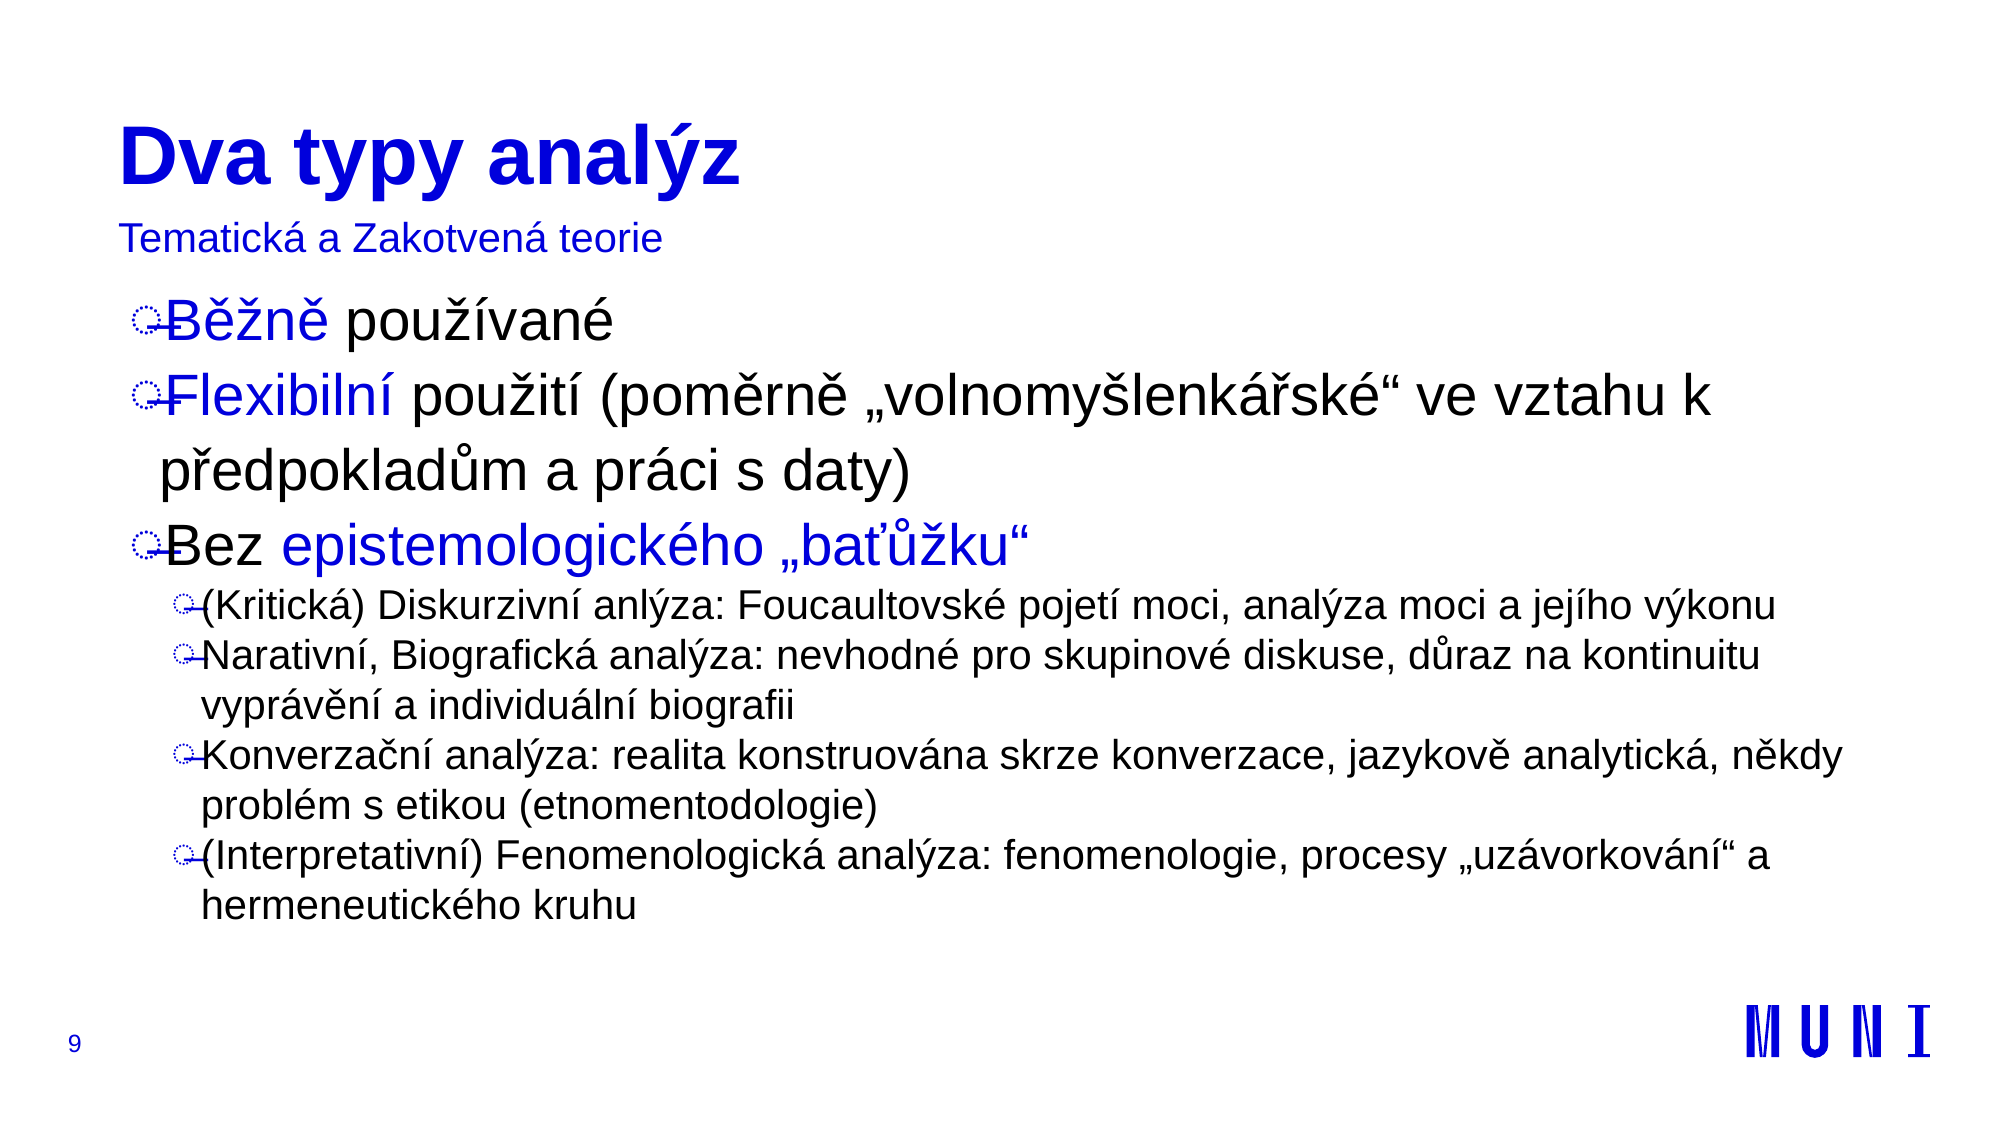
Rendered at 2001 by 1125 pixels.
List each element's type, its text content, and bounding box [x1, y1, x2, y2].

title Dva typy analýz [118, 118, 1883, 193]
slide_number 9 [67, 1021, 110, 1063]
list Tematická a Zakotvená teorie [118, 212, 1882, 258]
list Běžně používané Flexibilní použití (poměrně „volnomyšlenkářské“ ve vztahu k předpokladům a práci s daty) Bez epistemologického „baťůžku“ (Kritická) Diskurzivní anlýza: Foucaultovské pojetí moci, analýza moci a jejího výkonu Narativní, Biografická analýza: nevhodné pro skupinové diskuse, důraz na kontinuitu vyprávění a individuální biografii Konverzační analýza: realita konstruována skrze konverzace, jazykově analytická, někdy problém s etikou (etnomentodologie) (Interpretativní) Fenomenologická analýza: fenomenologie, procesy „uzávorkování“ a hermeneutického kruhu [118, 277, 1883, 957]
